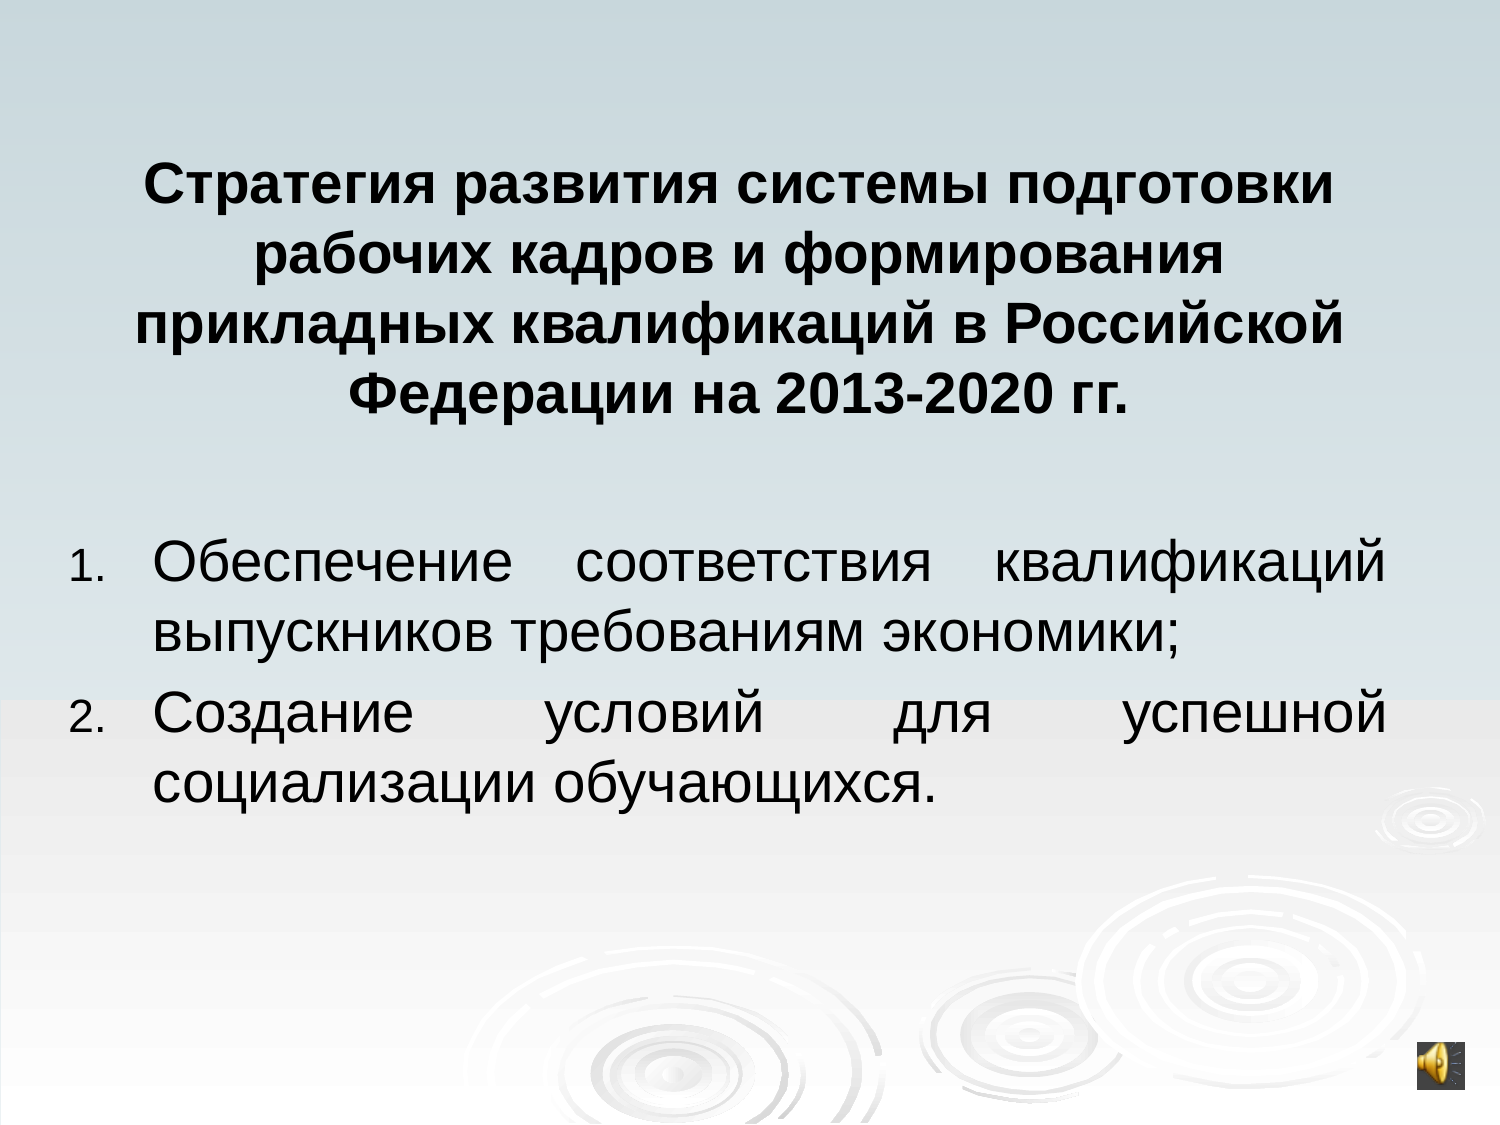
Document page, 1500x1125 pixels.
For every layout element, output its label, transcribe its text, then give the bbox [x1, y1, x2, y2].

picture [1415, 1040, 1467, 1092]
title Стратегия развития системы подготовки рабочих кадров и формирования прикладных квалификаций в Российской Федерации на 2013-2020 гг. [64, 136, 1416, 433]
list Обеспечение соответствия квалификаций выпускников требованиям экономики; Создание условий для успешной социализации обучающихся. [52, 515, 1404, 1125]
